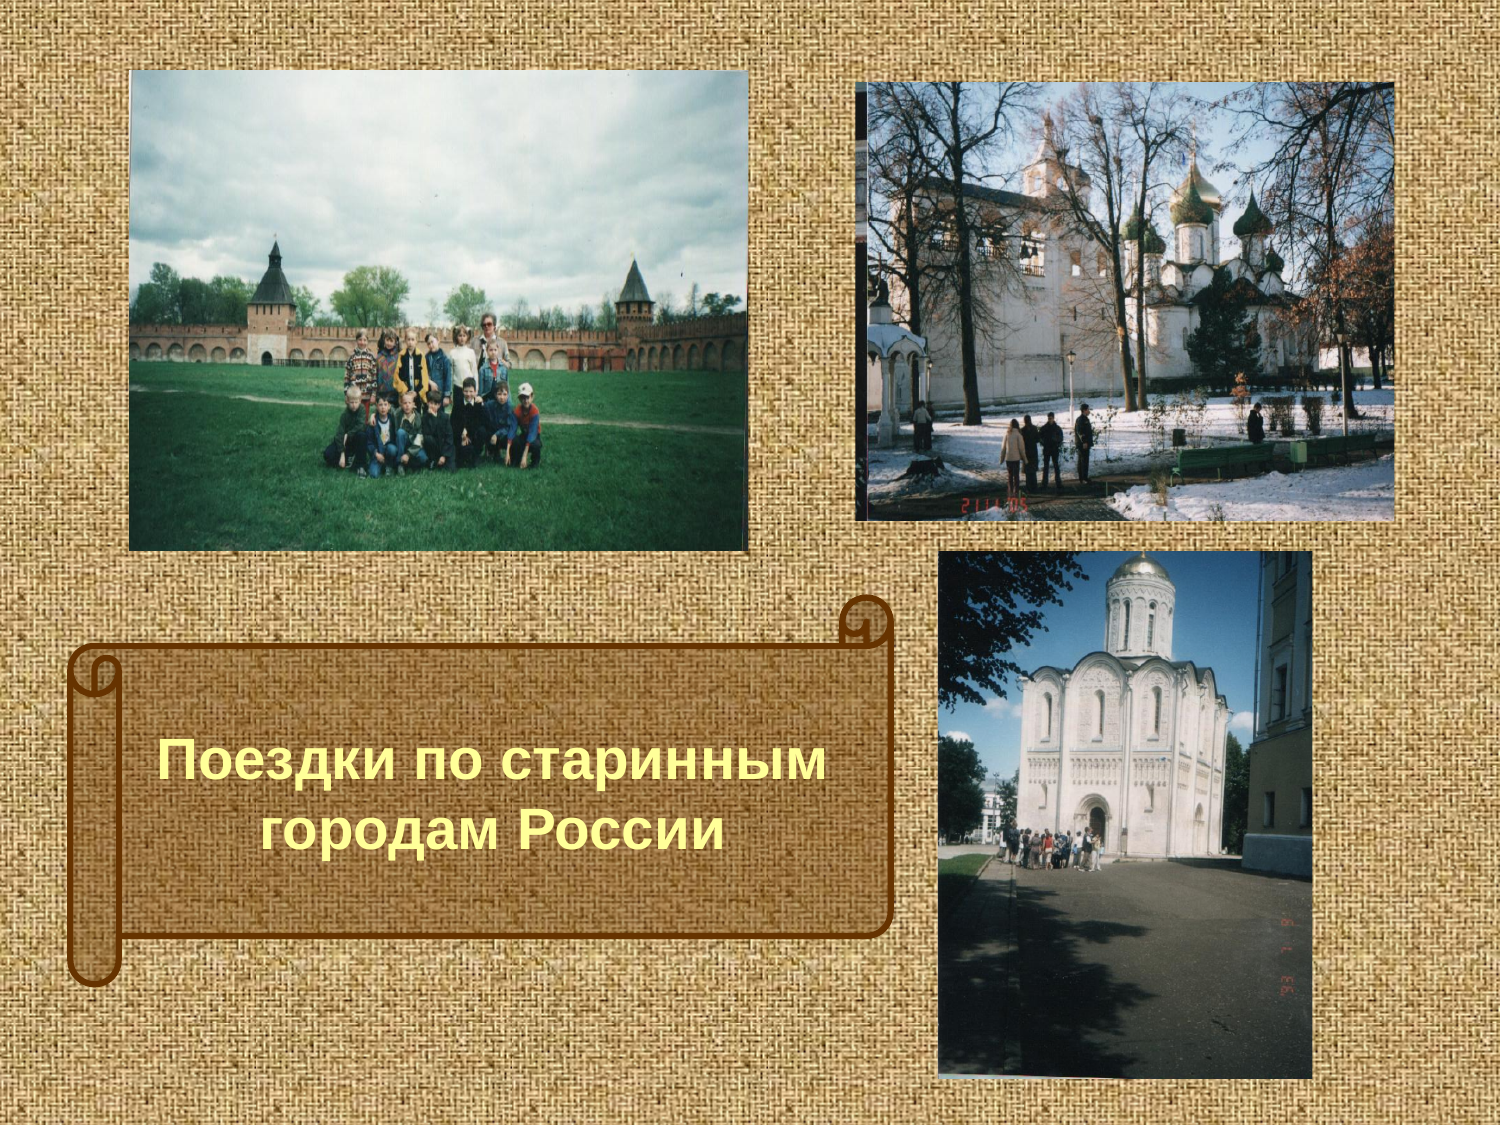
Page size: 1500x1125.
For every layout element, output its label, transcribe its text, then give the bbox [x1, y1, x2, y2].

text_box Поездки по старинным городам России [68, 595, 893, 987]
picture [0, 0, 1500, 1125]
